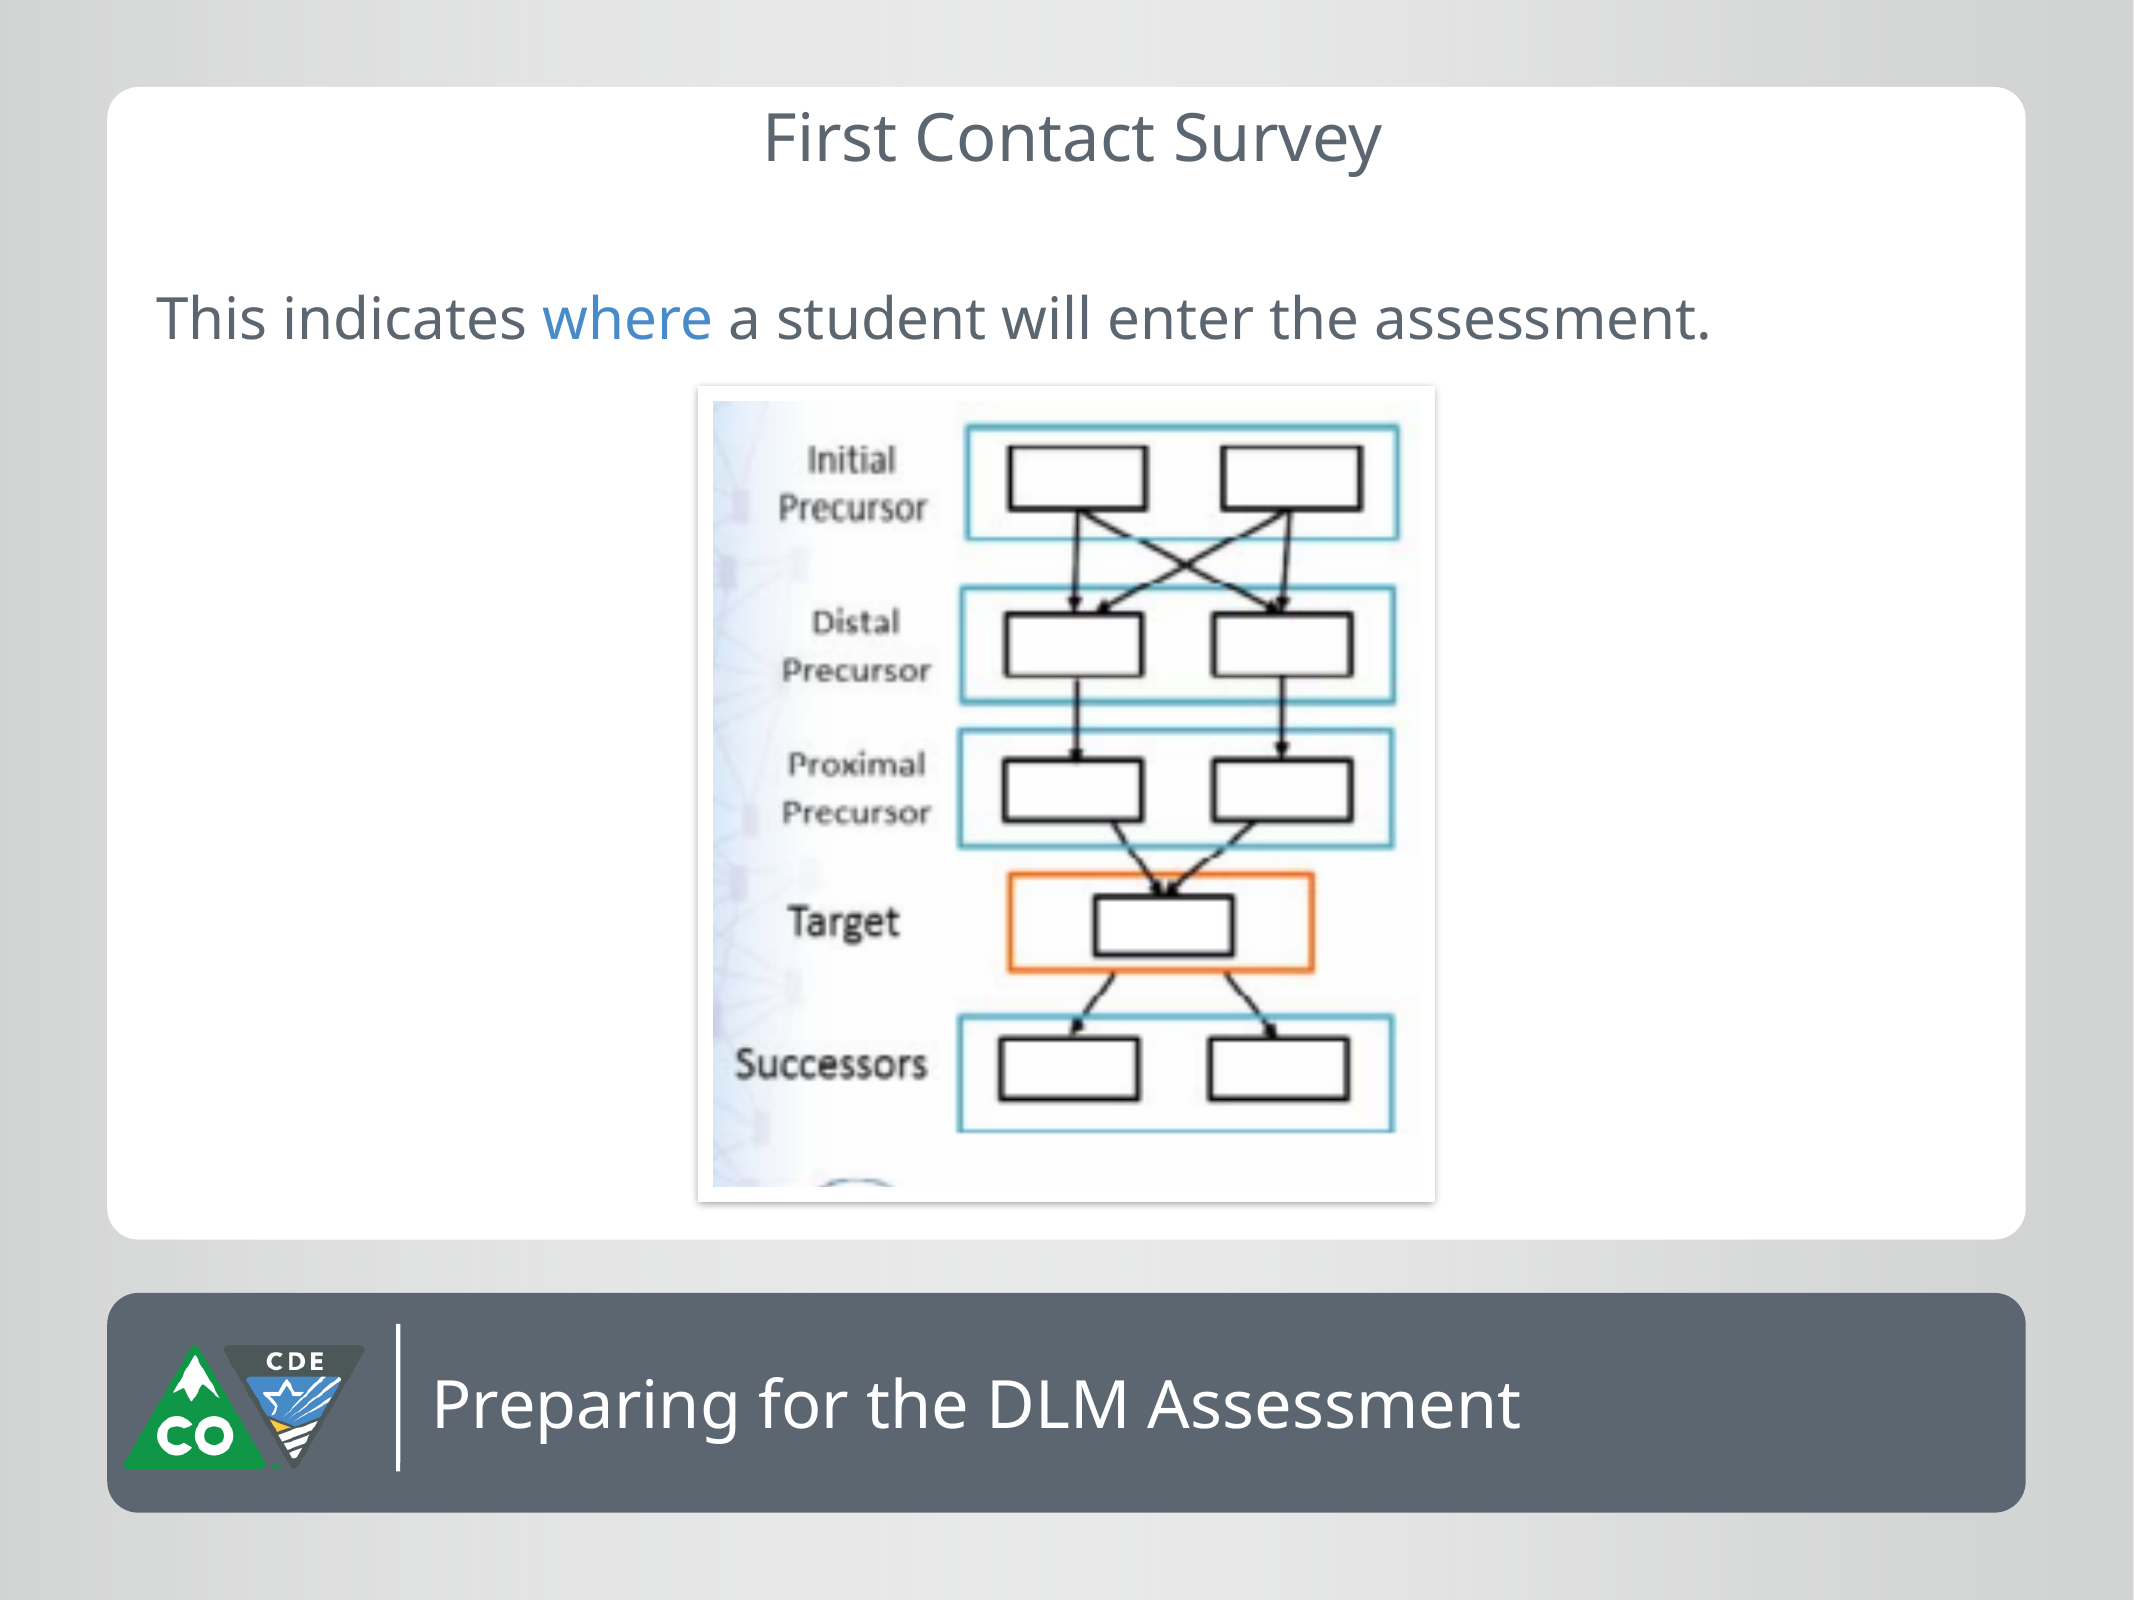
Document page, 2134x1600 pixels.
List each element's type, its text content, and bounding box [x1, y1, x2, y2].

text_box Preparing for the DLM Assessment [416, 1354, 1980, 1449]
text_box First Contact Survey [116, 87, 2030, 263]
picture [0, 0, 2134, 1600]
text_box This indicates where a student will enter the assessment. [141, 228, 1992, 569]
